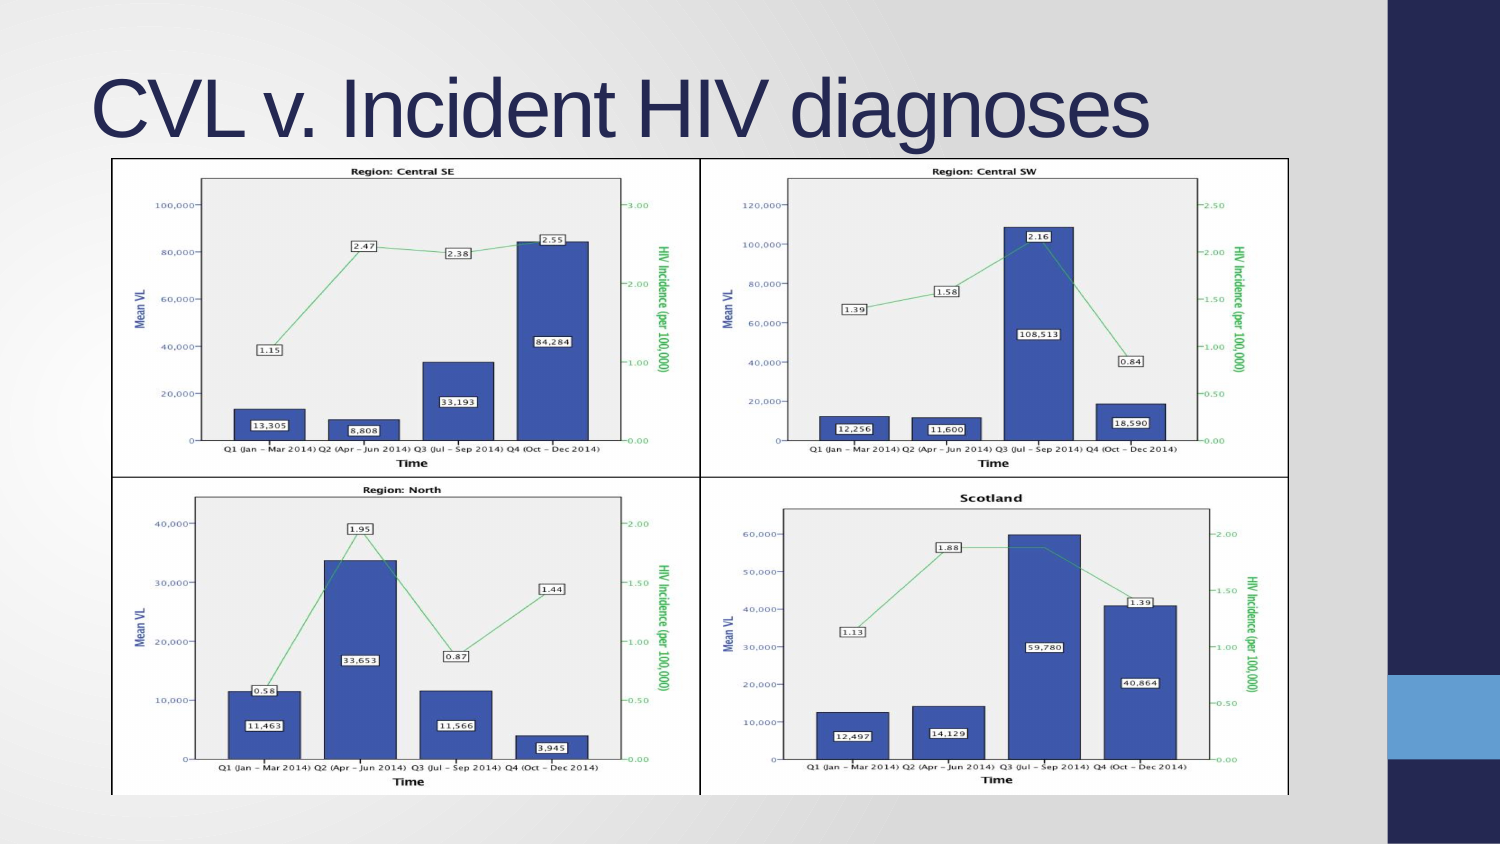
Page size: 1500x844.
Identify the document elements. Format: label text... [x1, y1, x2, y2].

title CVL v. Incident HIV diagnoses [75, 33, 1325, 151]
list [26, 158, 1373, 795]
